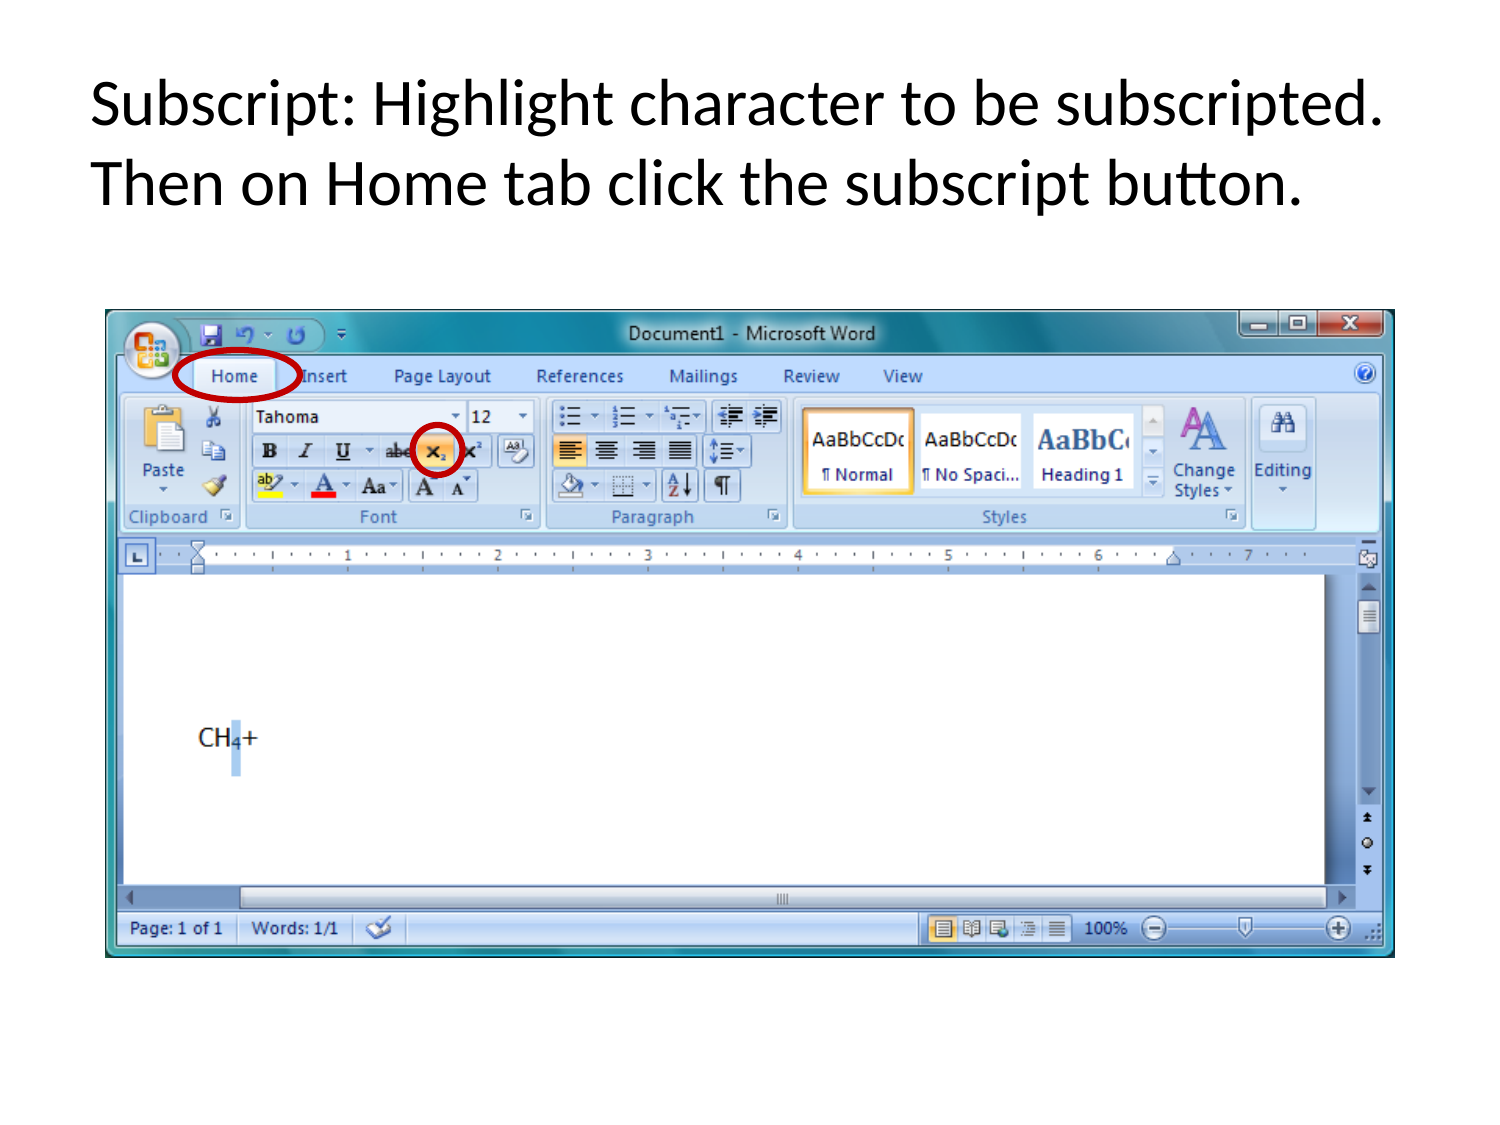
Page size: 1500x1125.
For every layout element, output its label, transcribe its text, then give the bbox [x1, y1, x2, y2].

title Subscript: Highlight character to be subscripted. Then on Home tab click the subscript button. [75, 45, 1425, 233]
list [105, 309, 1395, 959]
